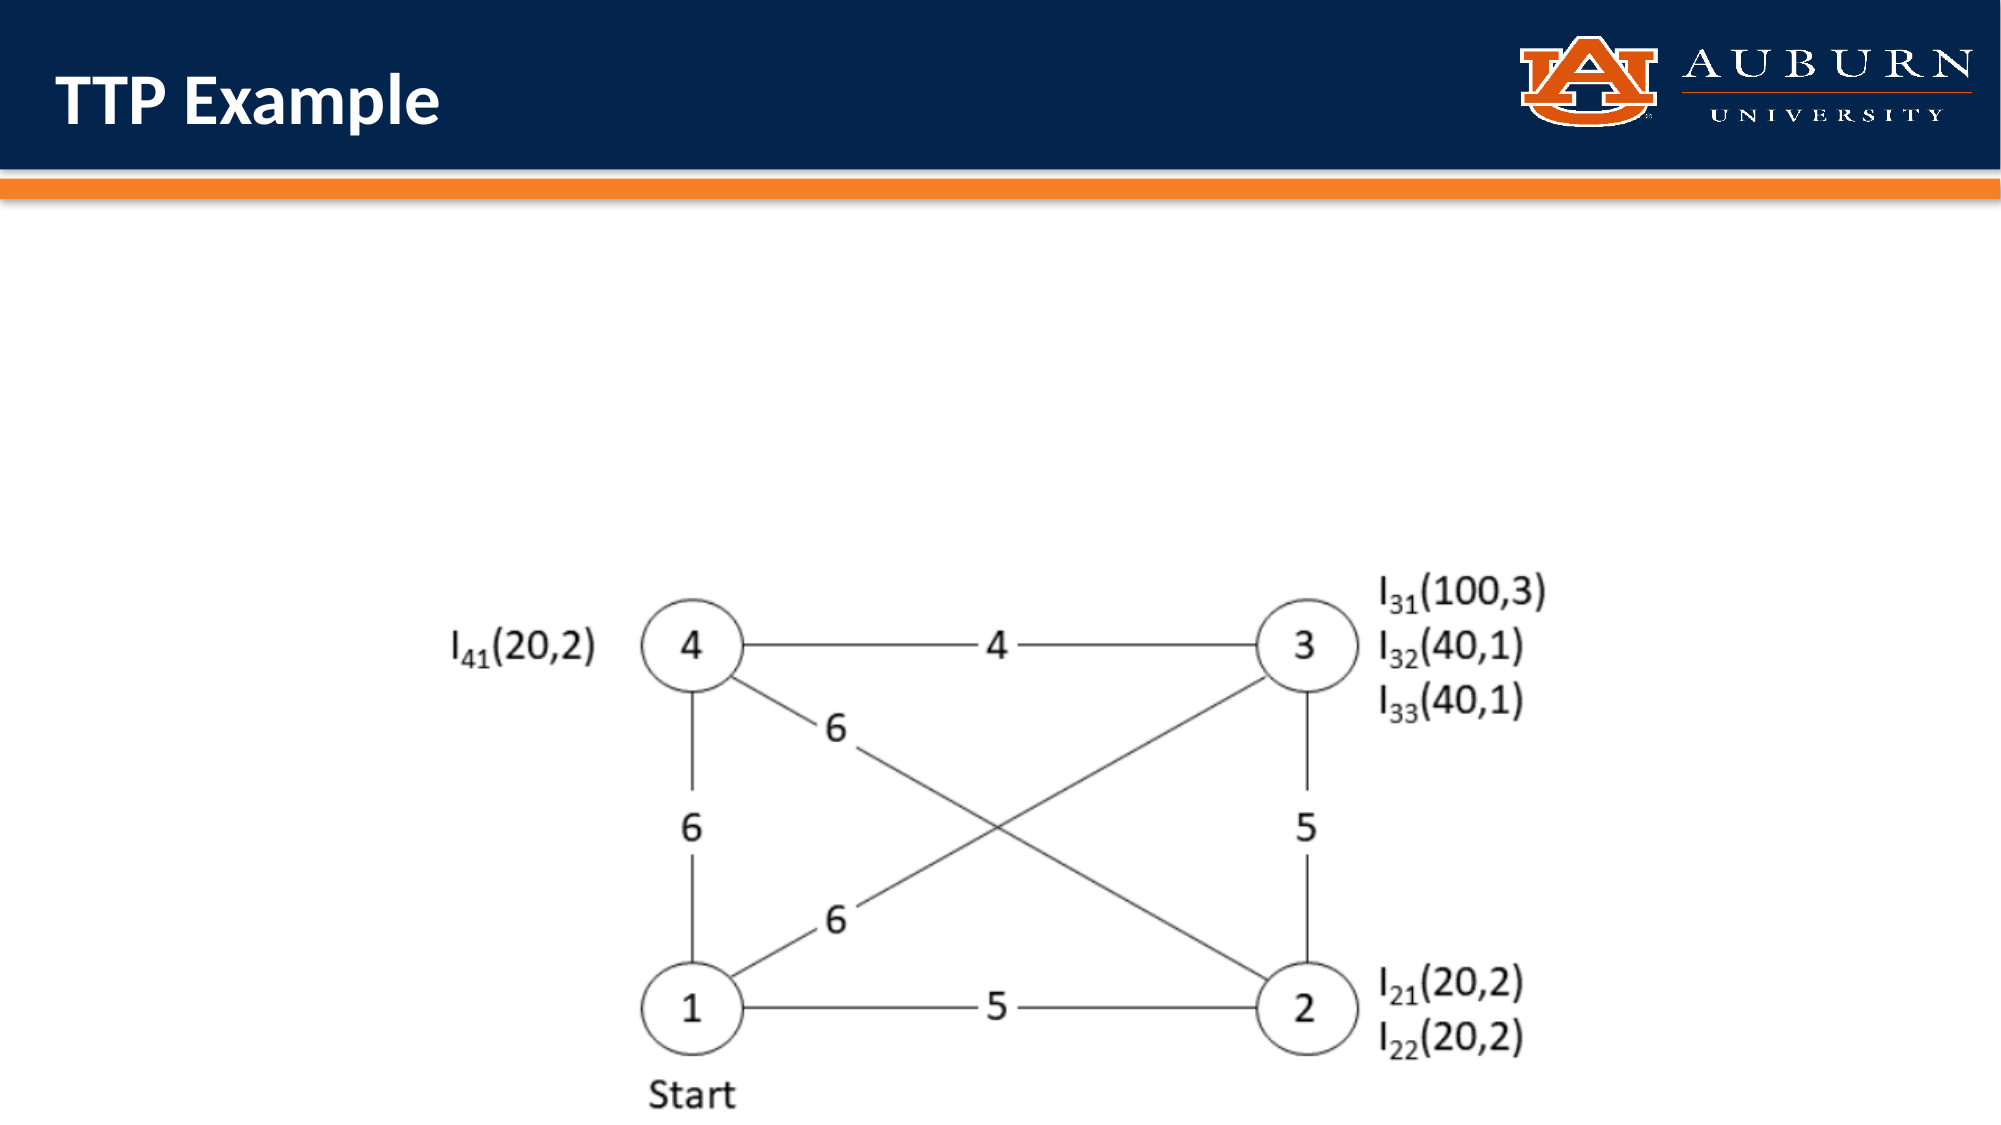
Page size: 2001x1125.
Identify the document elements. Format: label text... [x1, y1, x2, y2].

picture [437, 552, 1562, 1125]
title TTP Example [48, 0, 1324, 146]
picture [1520, 36, 1973, 127]
